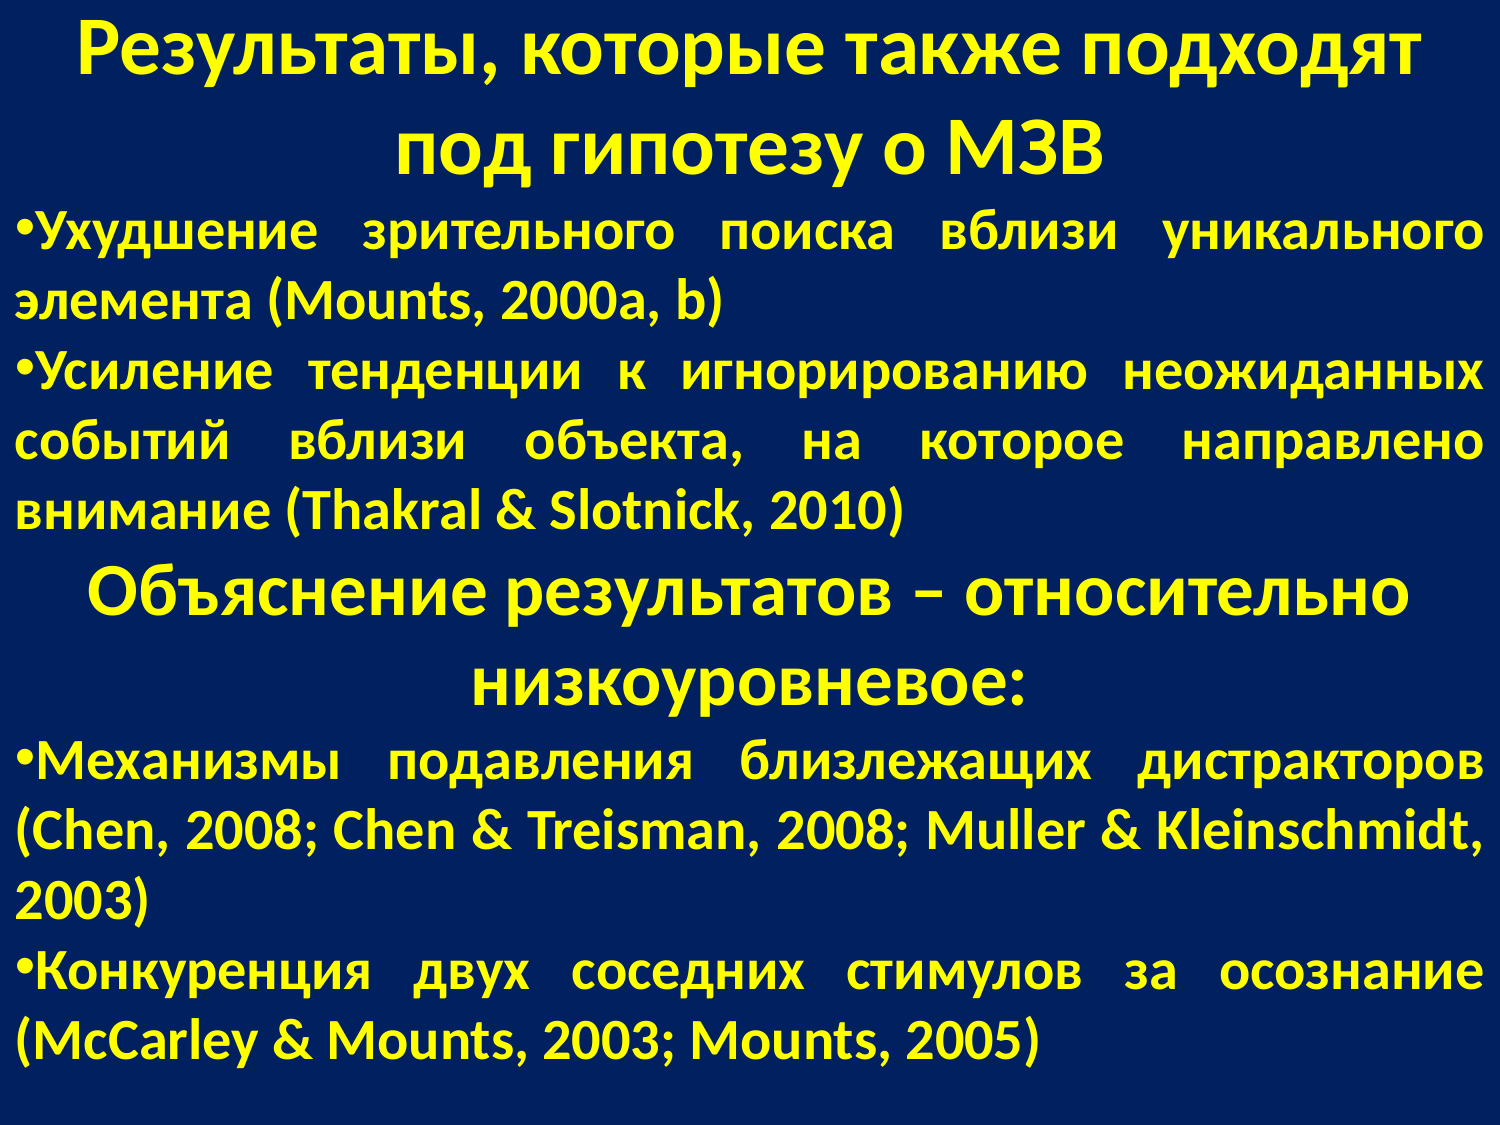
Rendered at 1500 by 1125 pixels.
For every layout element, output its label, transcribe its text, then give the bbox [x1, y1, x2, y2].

text_box Результаты, которые также подходят под гипотезу о МЗВ Ухудшение зрительного поиска вблизи уникального элемента (Mounts, 2000a, b) Усиление тенденции к игнорированию неожиданных событий вблизи объекта, на которое направлено внимание (Thakral & Slotnick, 2010) Объяснение результатов – относительно низкоуровневое: Механизмы подавления близлежащих дистракторов (Chen, 2008; Chen & Treisman, 2008; Muller & Kleinschmidt, 2003) Конкуренция двух соседних стимулов за осознание (McCarley & Mounts, 2003; Mounts, 2005) [0, 0, 1500, 1079]
